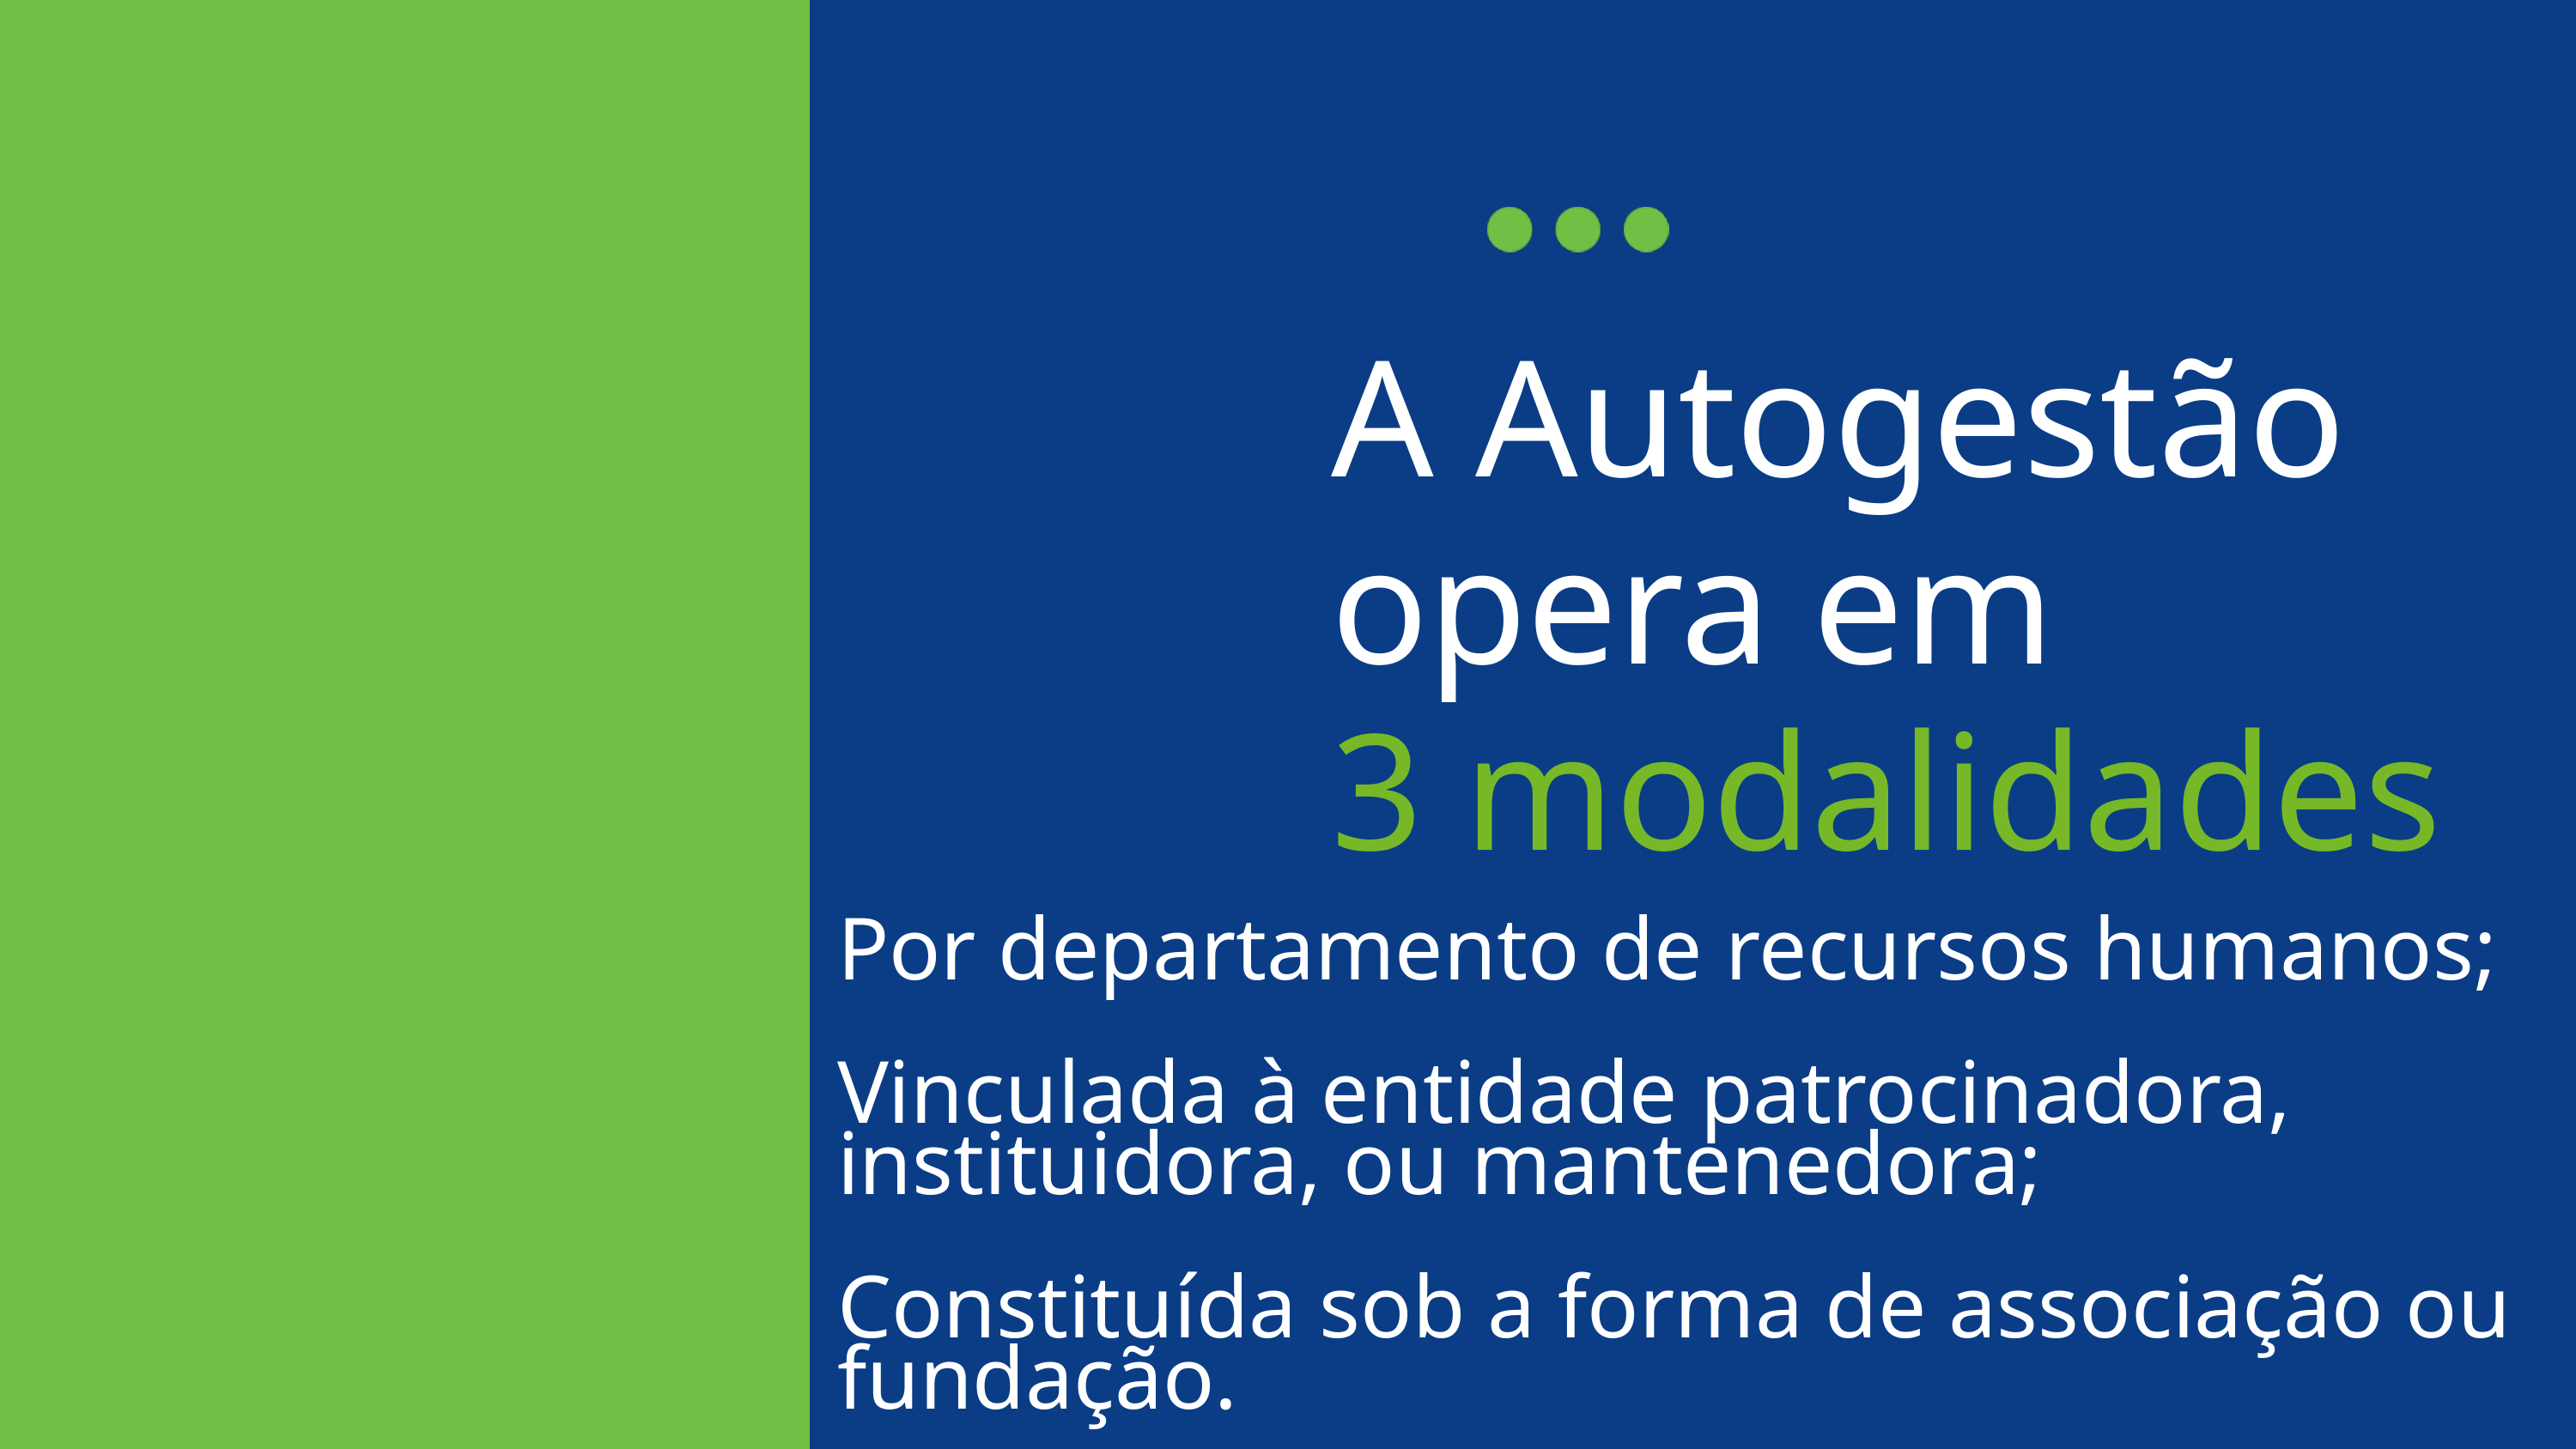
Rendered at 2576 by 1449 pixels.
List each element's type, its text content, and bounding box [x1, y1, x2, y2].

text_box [0, 0, 811, 1449]
text_box Por departamento de recursos humanos; Vinculada à entidade patrocinadora, instituidora, ou mantenedora; Constituída sob a forma de associação ou fundação. [837, 711, 2544, 1449]
text_box A Autogestão opera em 3 modalidades [1330, 322, 2576, 883]
picture [1487, 206, 1669, 253]
